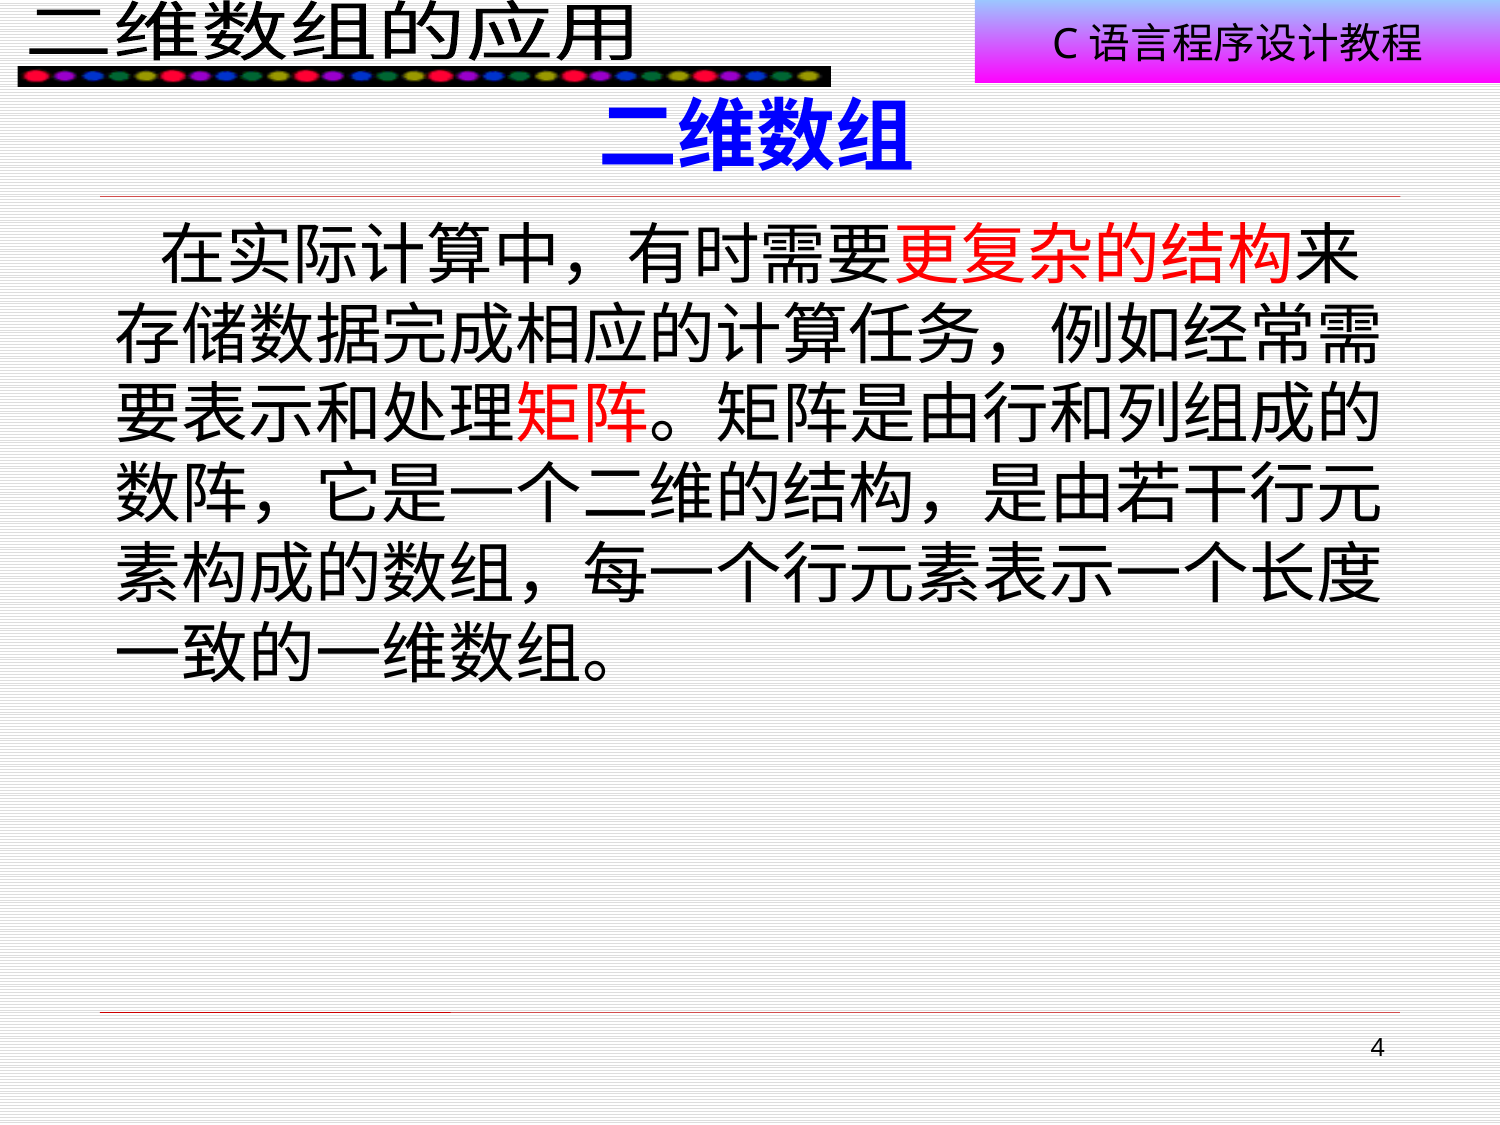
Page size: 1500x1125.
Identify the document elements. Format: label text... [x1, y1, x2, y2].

picture [17, 66, 831, 87]
text_box 在实际计算中，有时需要更复杂的结构来存储数据完成相应的计算任务，例如经常需要表示和处理矩阵。矩阵是由行和列组成的数阵，它是一个二维的结构，是由若干行元素构成的数组，每一个行元素表示一个长度一致的一维数组。 [100, 204, 1400, 699]
slide_number 4 [1074, 1024, 1401, 1103]
text_box 二维数组 [100, 78, 1413, 190]
